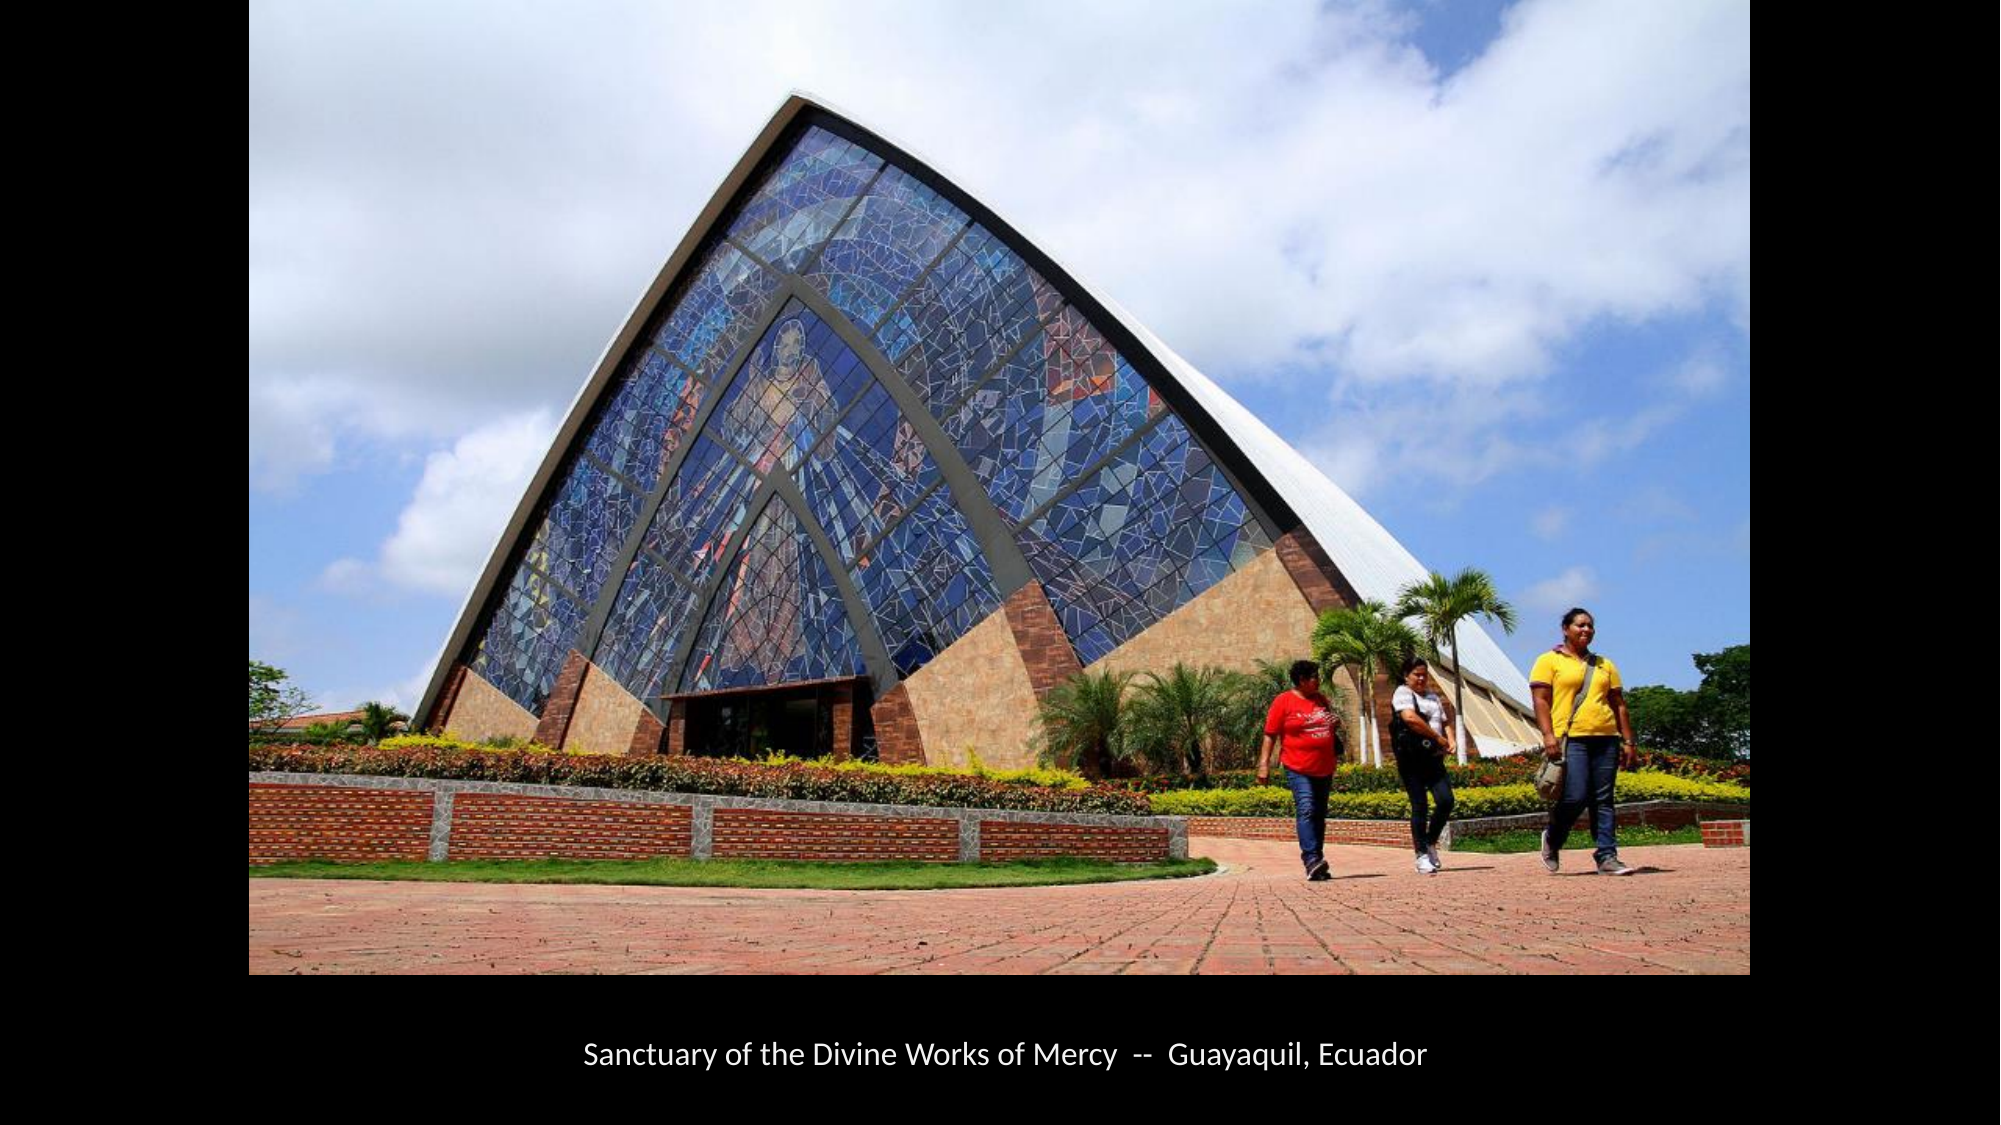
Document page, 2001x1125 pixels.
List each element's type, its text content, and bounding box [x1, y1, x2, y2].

text_box Sanctuary of the Divine Works of Mercy -- Guayaquil, Ecuador [287, 1024, 1725, 1080]
picture [249, 0, 1751, 976]
